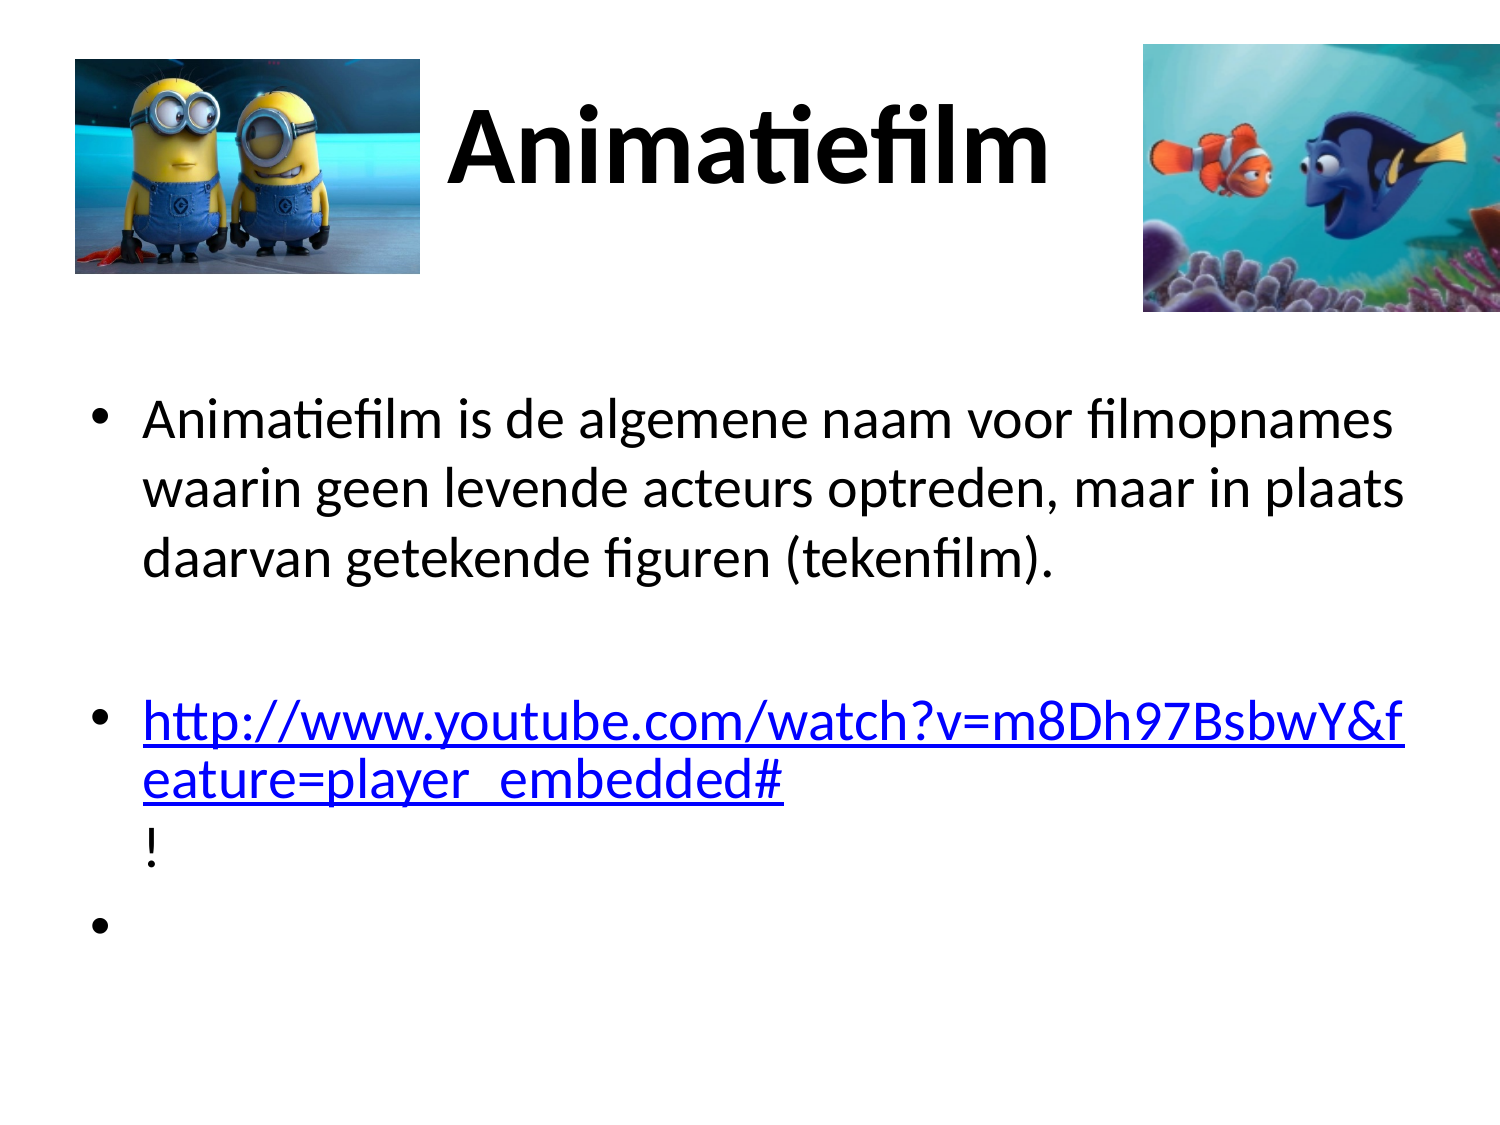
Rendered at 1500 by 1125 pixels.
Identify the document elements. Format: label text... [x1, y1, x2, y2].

picture [74, 59, 420, 275]
picture [128, 94, 135, 101]
title Animatiefilm [75, 45, 1140, 210]
list Animatiefilm is de algemene naam voor filmopnames waarin geen levende acteurs optreden, maar in plaats daarvan getekende figuren (tekenfilm). http://www.youtube.com/watch?v=m8Dh97BsbwY&feature=player_embedded#! [75, 210, 1425, 953]
picture [1142, 44, 1500, 313]
